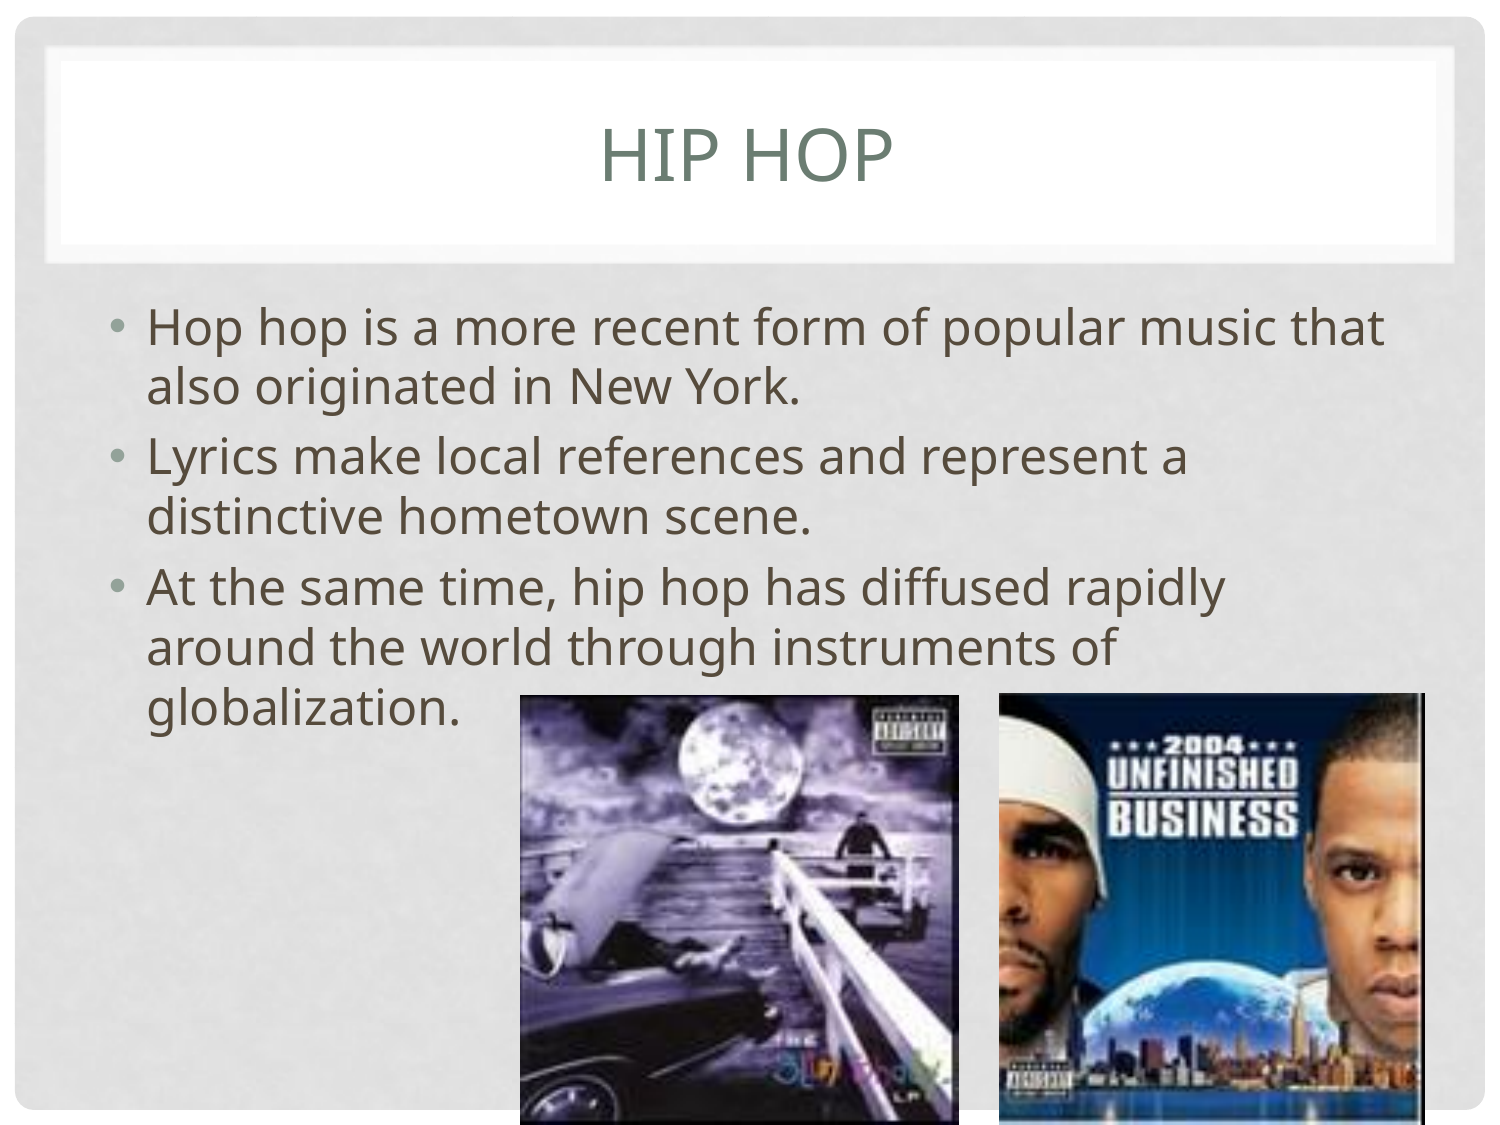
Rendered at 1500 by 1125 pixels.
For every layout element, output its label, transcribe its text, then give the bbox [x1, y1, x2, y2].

title Hip Hop [69, 66, 1425, 238]
picture [999, 693, 1426, 1125]
list Hop hop is a more recent form of popular music that also originated in New York. Lyrics make local references and represent a distinctive hometown scene. At the same time, hip hop has diffused rapidly around the world through instruments of globalization. [75, 287, 1425, 1005]
picture [520, 695, 960, 1125]
